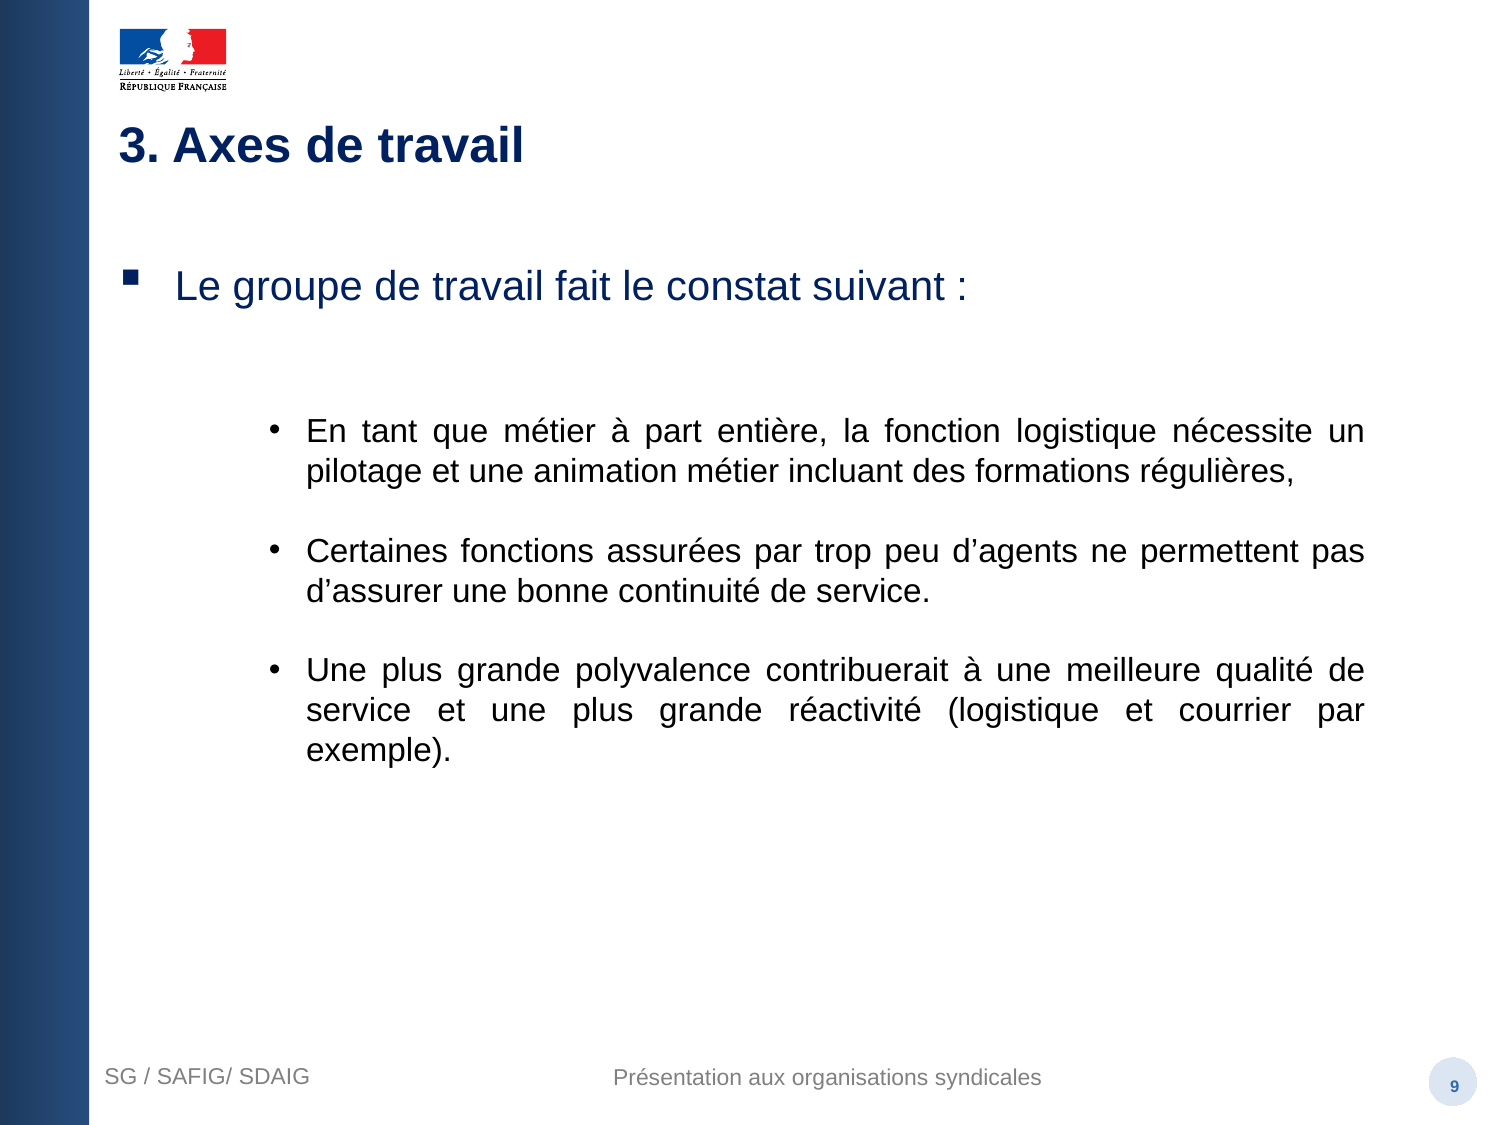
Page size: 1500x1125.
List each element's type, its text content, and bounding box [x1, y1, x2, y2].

text_box 3. Axes de travail [103, 105, 1428, 219]
text_box Le groupe de travail fait le constat suivant : En tant que métier à part entière, la fonction logistique nécessite un pilotage et une animation métier incluant des formations régulières, Certaines fonctions assurées par trop peu d’agents ne permettent pas d’assurer une bonne continuité de service. Une plus grande polyvalence contribuerait à une meilleure qualité de service et une plus grande réactivité (logistique et courrier par exemple). [103, 161, 1382, 1005]
